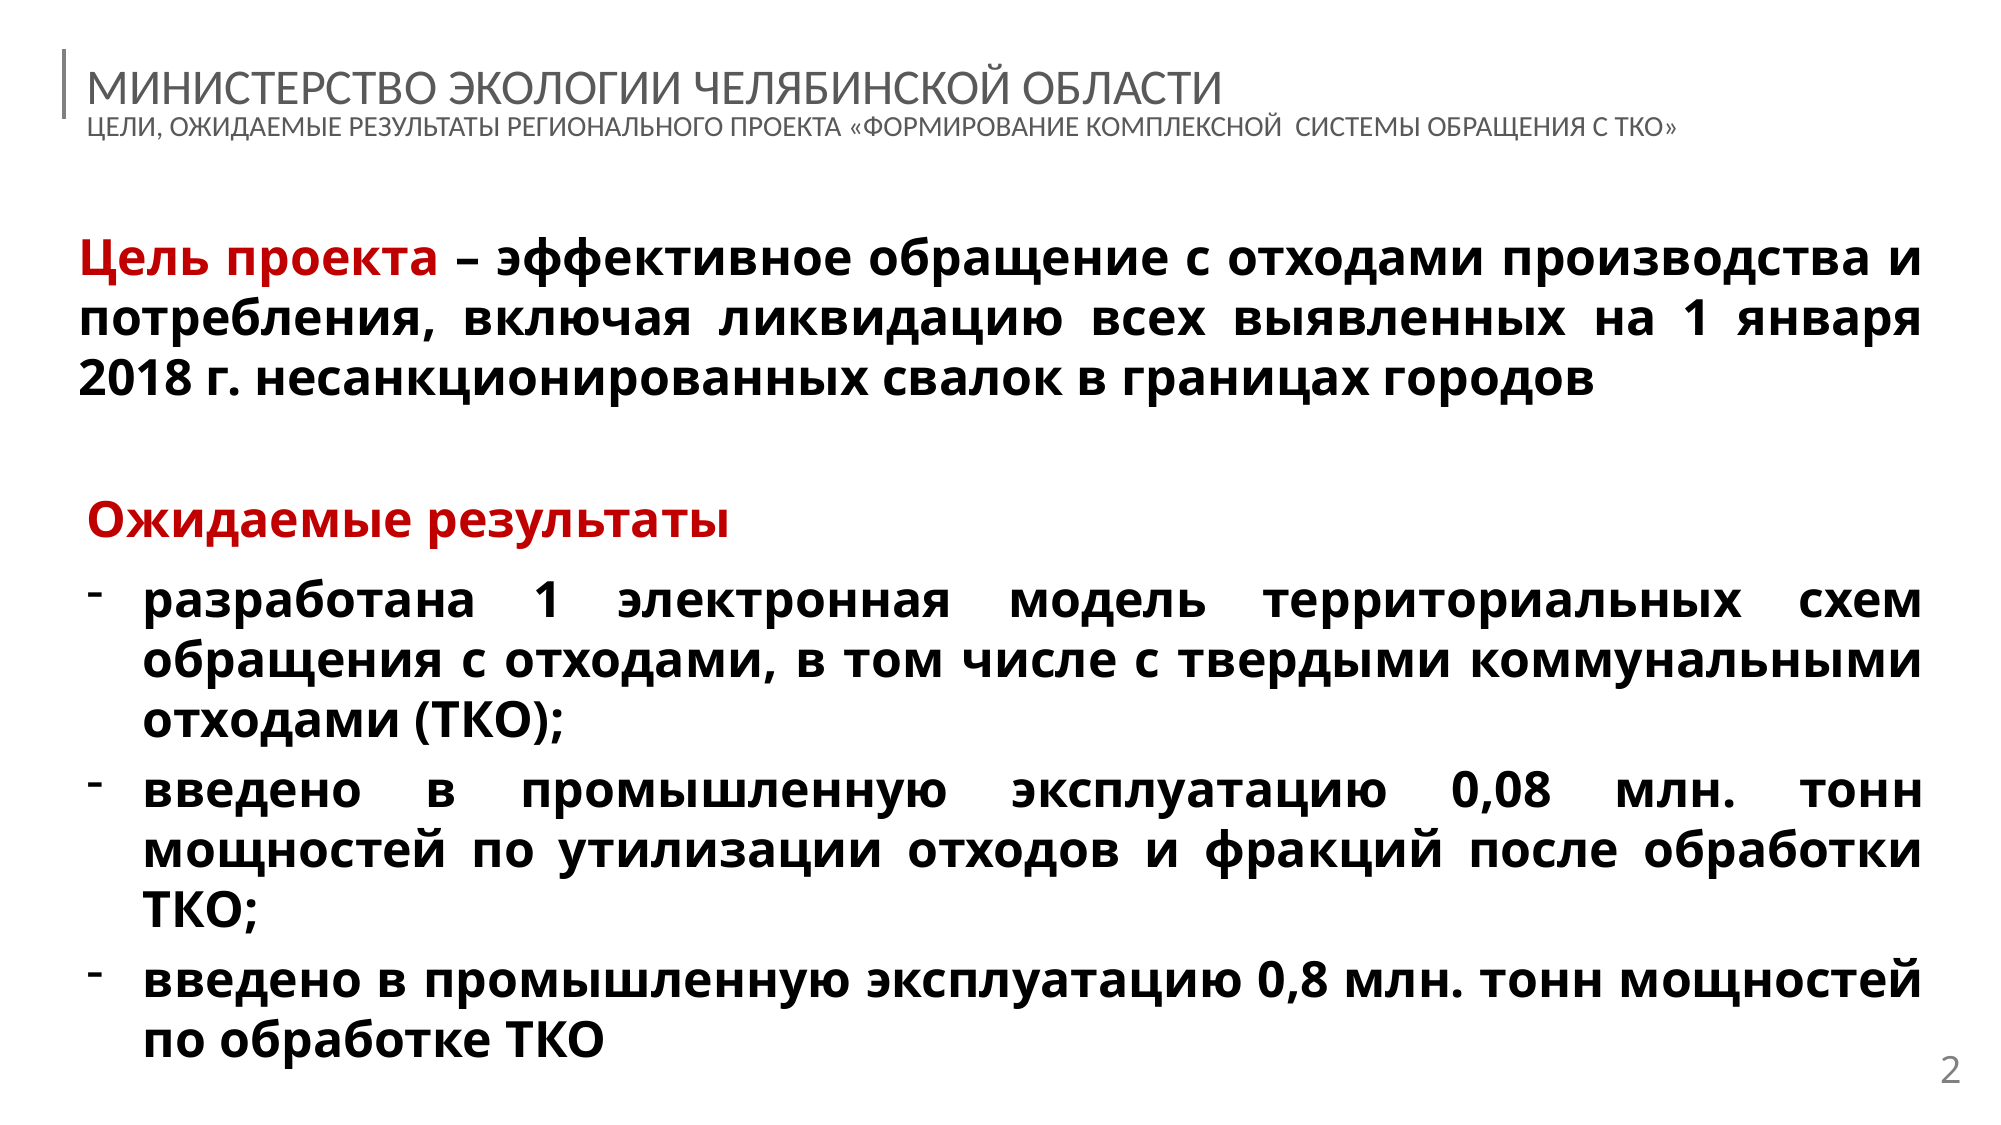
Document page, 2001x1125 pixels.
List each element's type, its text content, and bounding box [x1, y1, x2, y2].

text_box МИНИСТЕРСТВО ЭКОЛОГИИ ЧЕЛЯБИНСКОЙ ОБЛАСТИ ЦЕЛИ, ОЖИДАЕМЫЕ РЕЗУЛЬТАТЫ РЕГИОНАЛЬНОГО ПРОЕКТА «ФОРМИРОВАНИЕ КОМПЛЕКСНОЙ СИСТЕМЫ ОБРАЩЕНИЯ С ТКО» [71, 38, 2000, 199]
text_box Ожидаемые результаты разработана 1 электронная модель территориальных схем обращения с отходами, в том числе с твердыми коммунальными отходами (ТКО); введено в промышленную эксплуатацию 0,08 млн. тонн мощностей по утилизации отходов и фракций после обработки ТКО; введено в промышленную эксплуатацию 0,8 млн. тонн мощностей по обработке ТКО [71, 480, 1939, 1076]
text_box Цель проекта – эффективное обращение с отходами производства и потребления, включая ликвидацию всех выявленных на 1 января 2018 г. несанкционированных свалок в границах городов [63, 218, 1939, 414]
text_box 2 [1864, 1035, 2000, 1111]
